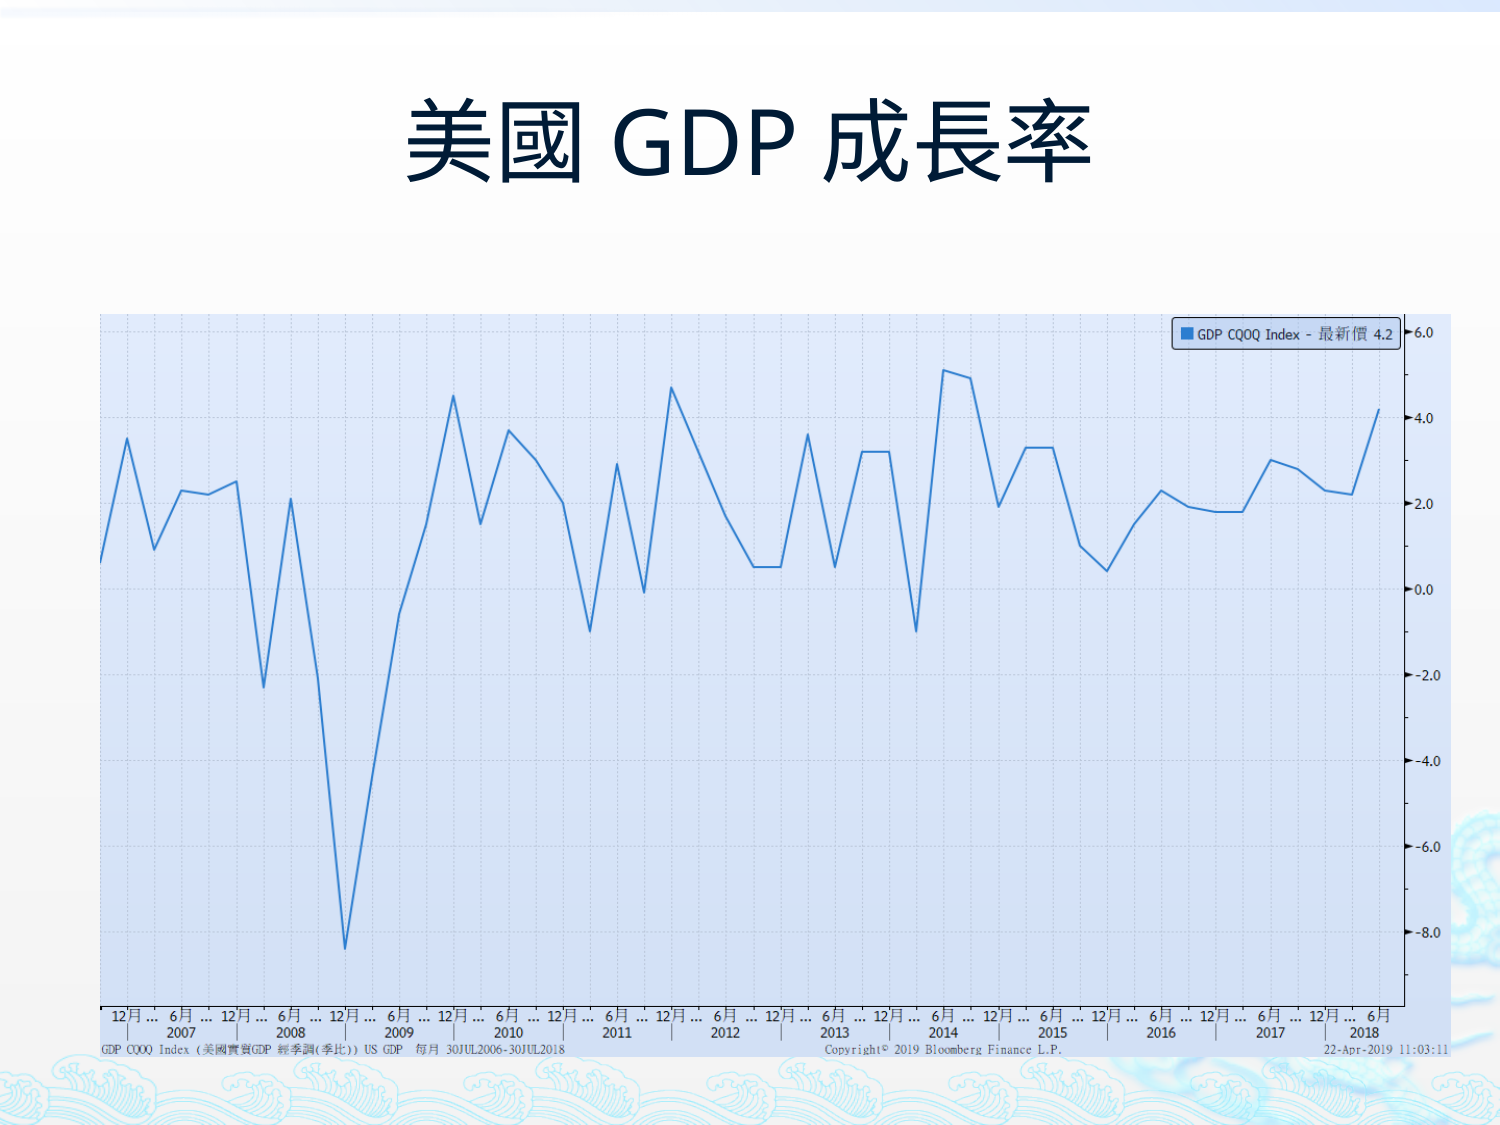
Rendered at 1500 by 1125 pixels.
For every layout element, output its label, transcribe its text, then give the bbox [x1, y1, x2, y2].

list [99, 313, 1451, 1058]
title 美國GDP成長率 [75, 45, 1425, 233]
